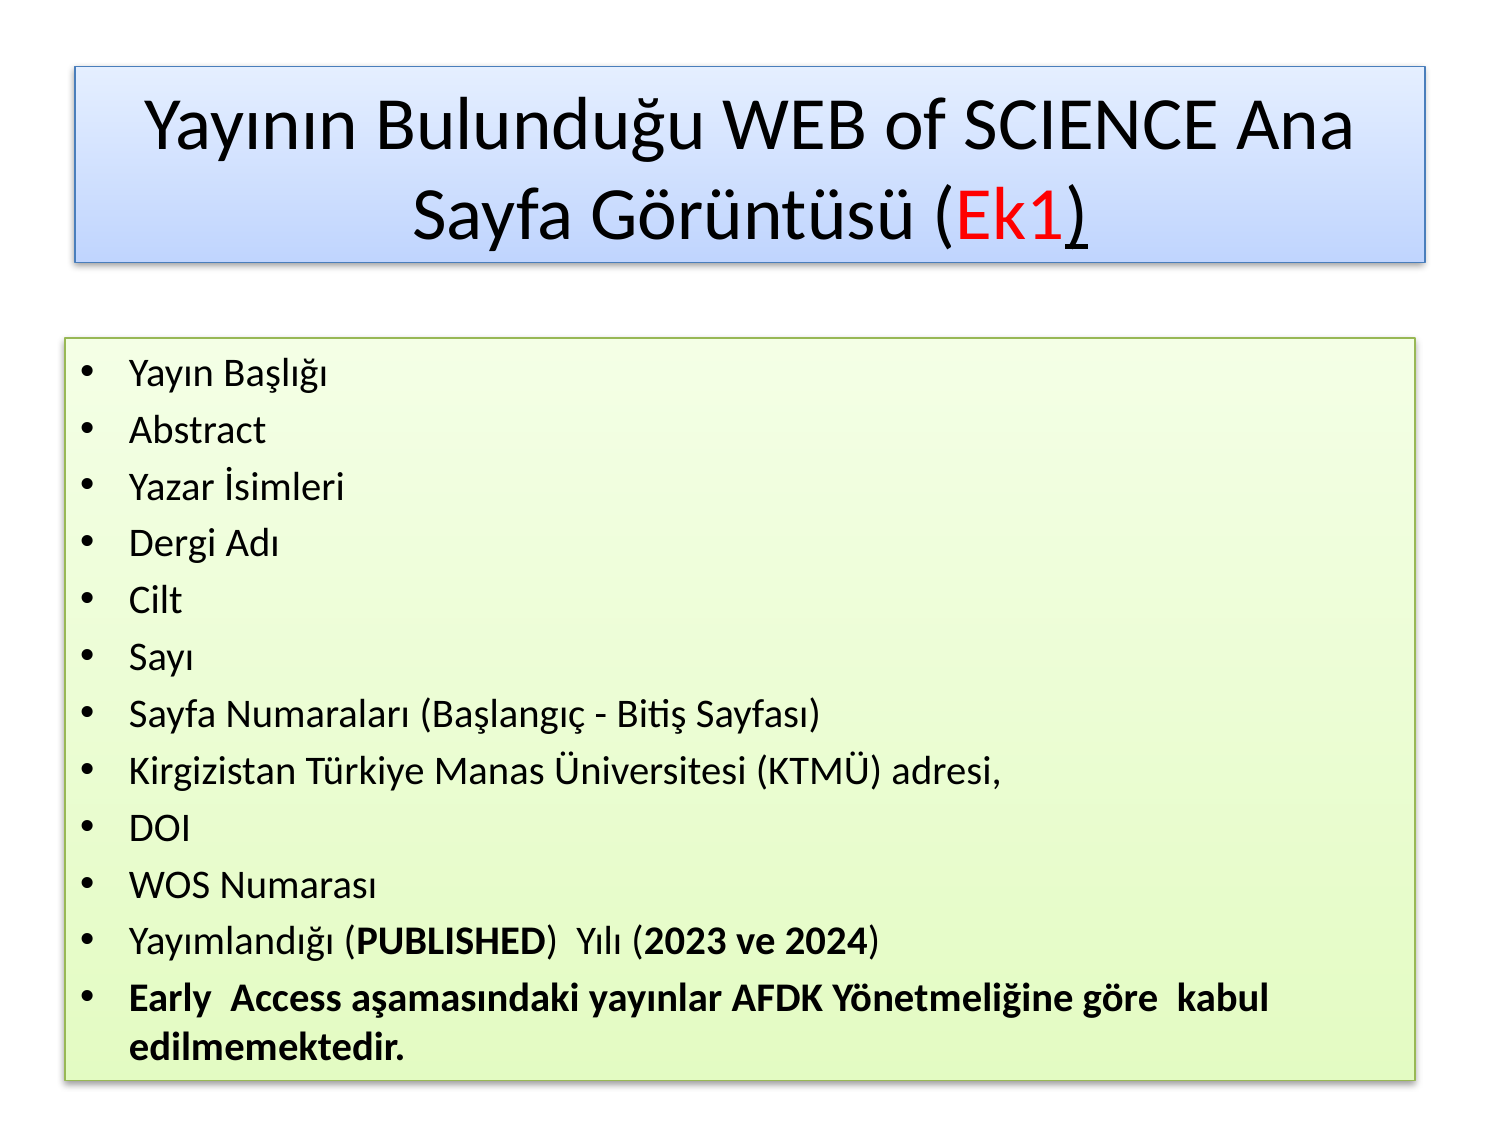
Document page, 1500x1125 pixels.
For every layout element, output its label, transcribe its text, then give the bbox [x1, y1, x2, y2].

title Yayının Bulunduğu WEB of SCIENCE Ana Sayfa Görüntüsü (Ek1) [74, 66, 1426, 263]
list Yayın Başlığı Abstract Yazar İsimleri Dergi Adı Cilt Sayı Sayfa Numaraları (Başlangıç - Bitiş Sayfası) Kirgizistan Türkiye Manas Üniversitesi (KTMÜ) adresi, DOI WOS Numarası Yayımlandığı (PUBLISHED) Yılı (2023 ve 2024) Early Access aşamasındaki yayınlar AFDK Yönetmeliğine göre kabul edilmemektedir. [64, 337, 1416, 1081]
